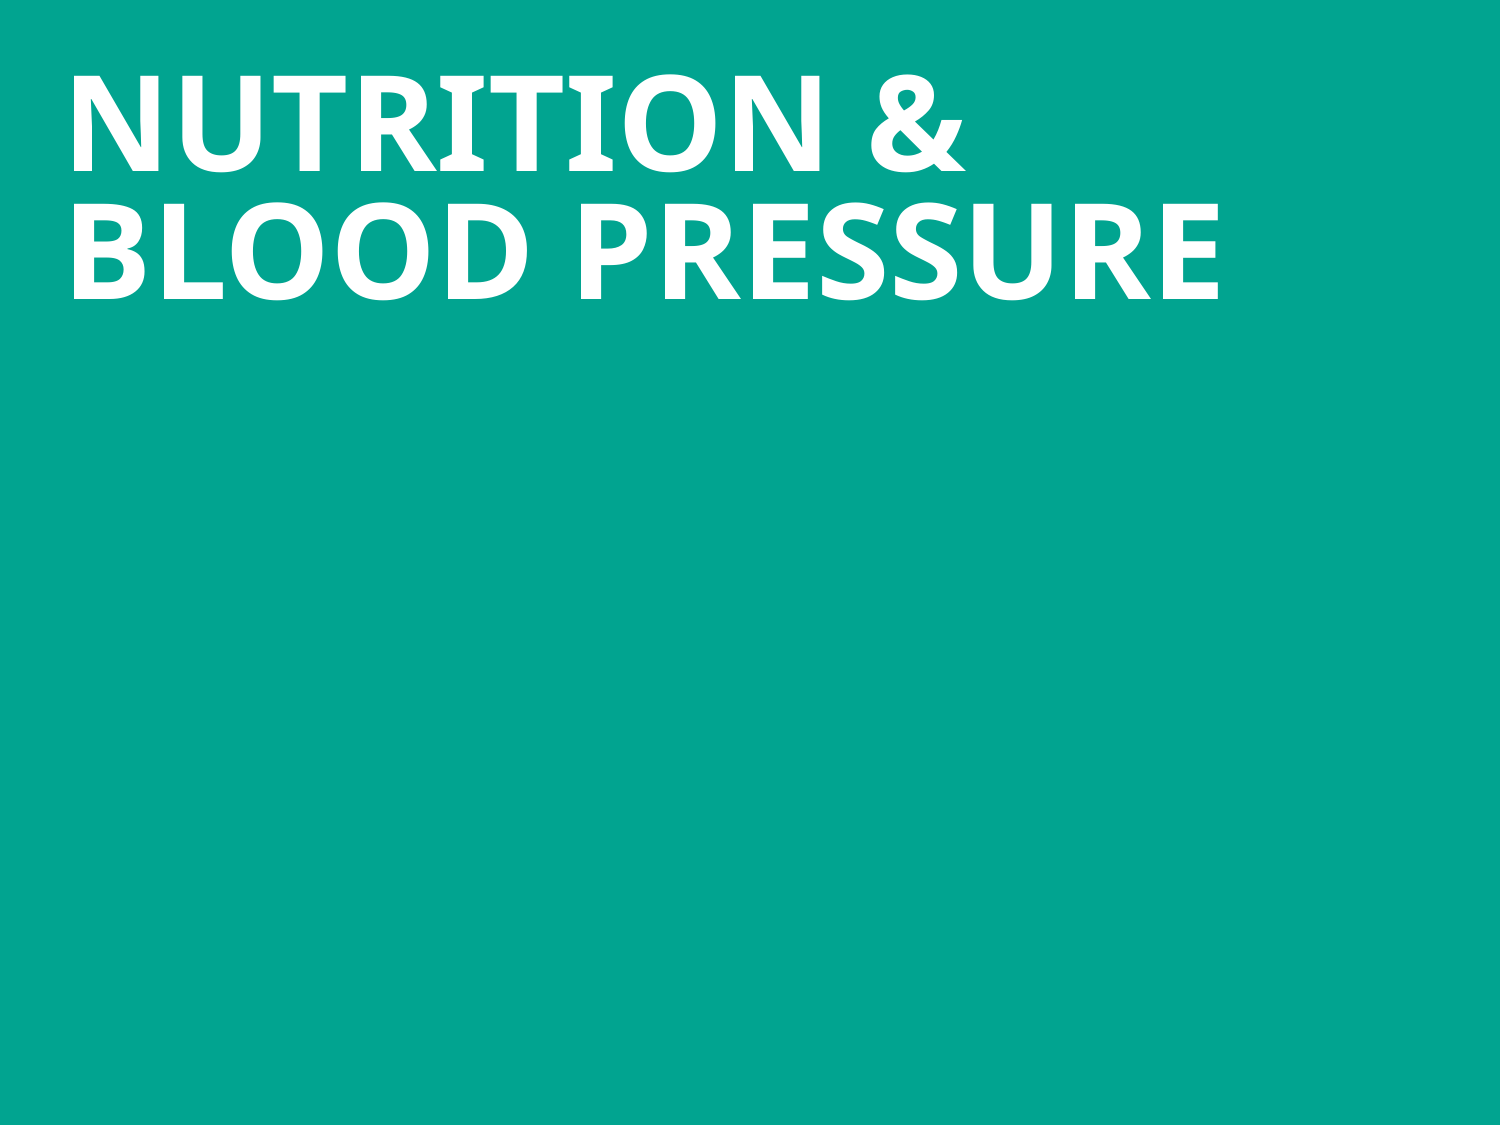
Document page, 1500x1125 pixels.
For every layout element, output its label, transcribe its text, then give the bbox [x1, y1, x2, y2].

title Nutrition & blood pressure [47, 61, 1481, 331]
